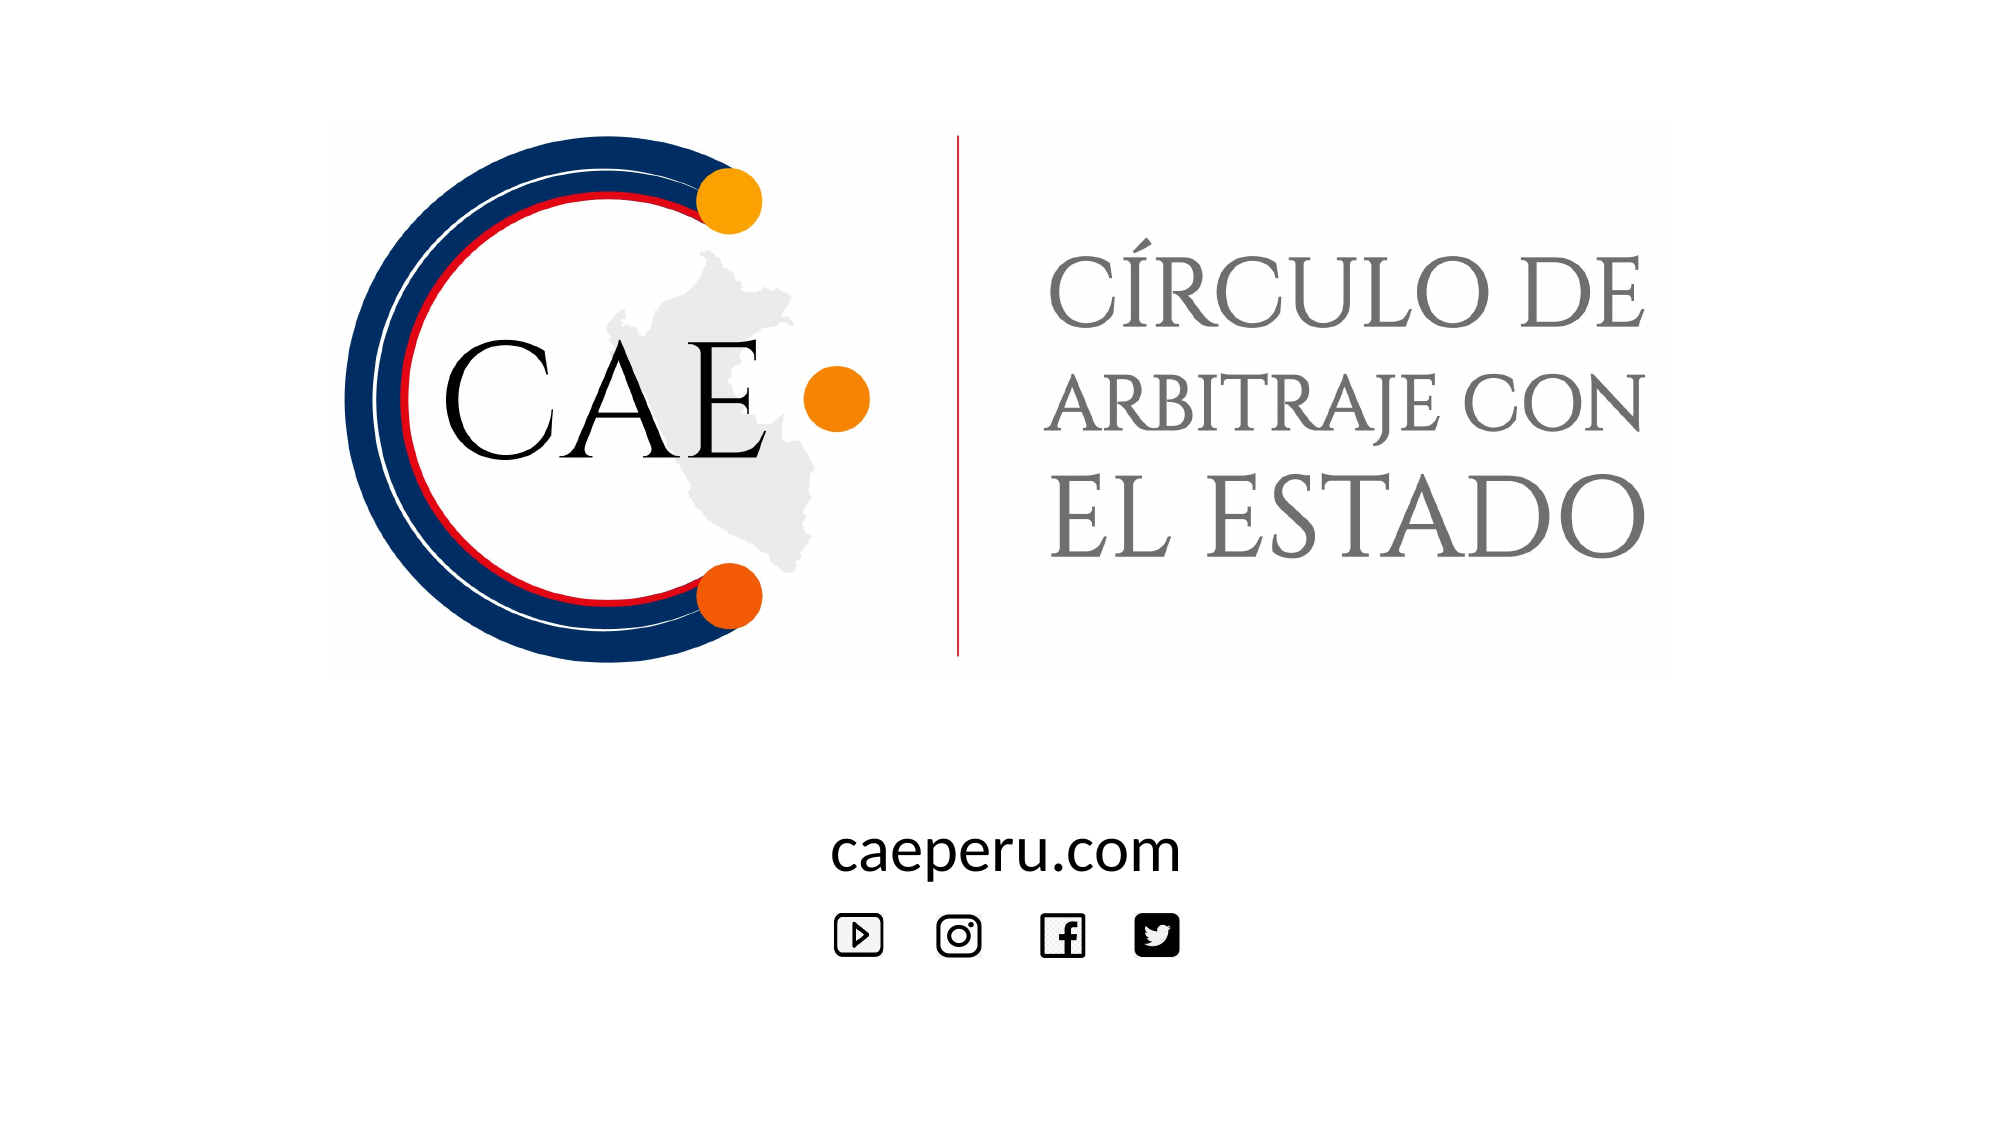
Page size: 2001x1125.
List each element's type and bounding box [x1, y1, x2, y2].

picture [1040, 913, 1086, 958]
picture [329, 118, 1671, 682]
picture [936, 914, 982, 958]
picture [1134, 913, 1180, 958]
picture [833, 913, 884, 957]
